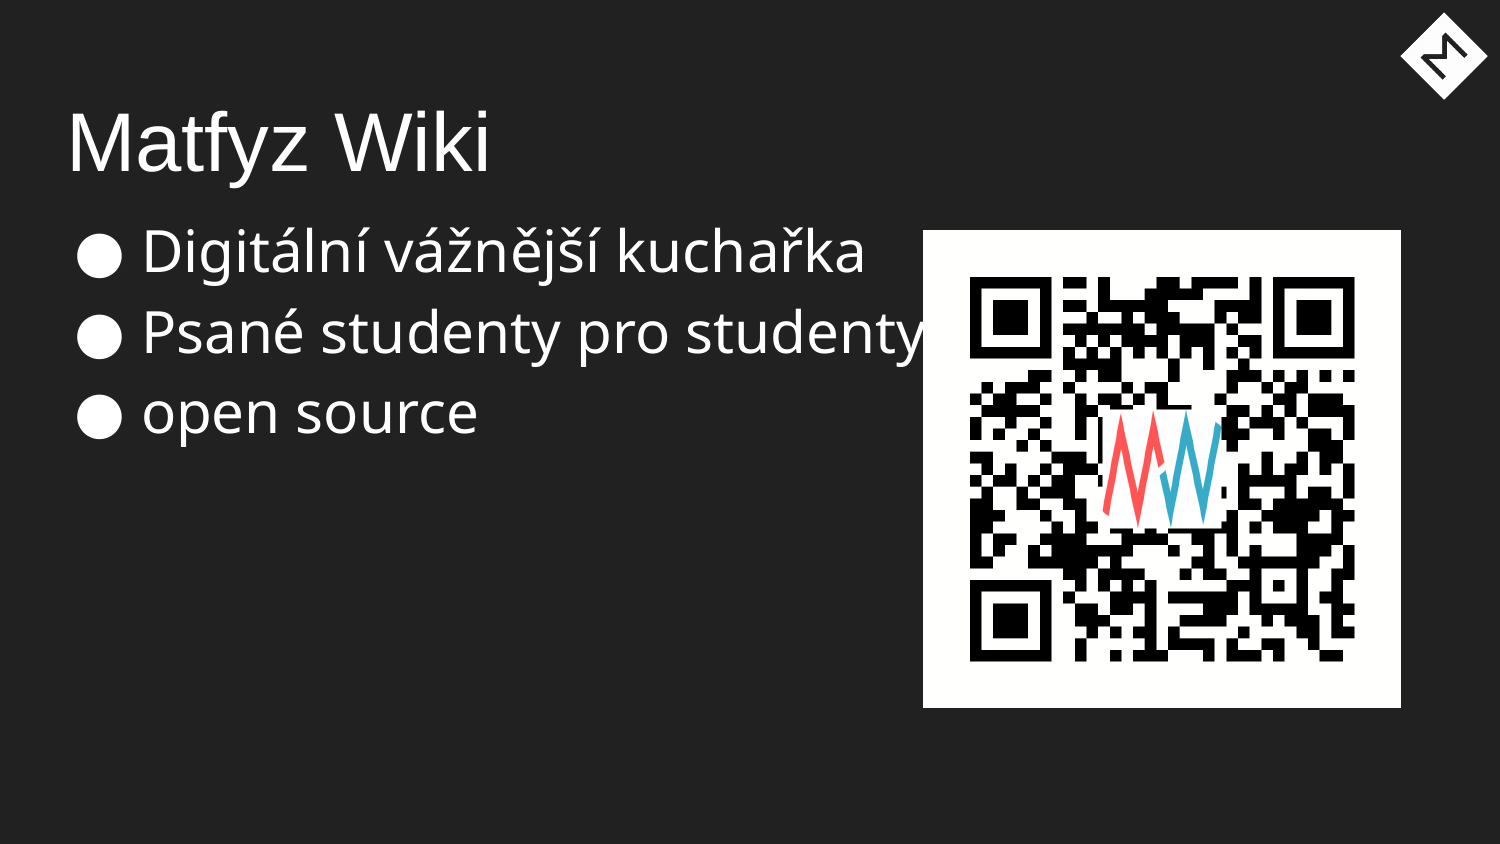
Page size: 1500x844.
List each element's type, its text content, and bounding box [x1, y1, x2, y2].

title Matfyz Wiki [51, 72, 1449, 167]
picture [1399, 12, 1488, 100]
list Digitální vážnější kuchařka Psané studenty pro studenty open source [51, 189, 1343, 750]
picture [922, 230, 1401, 708]
